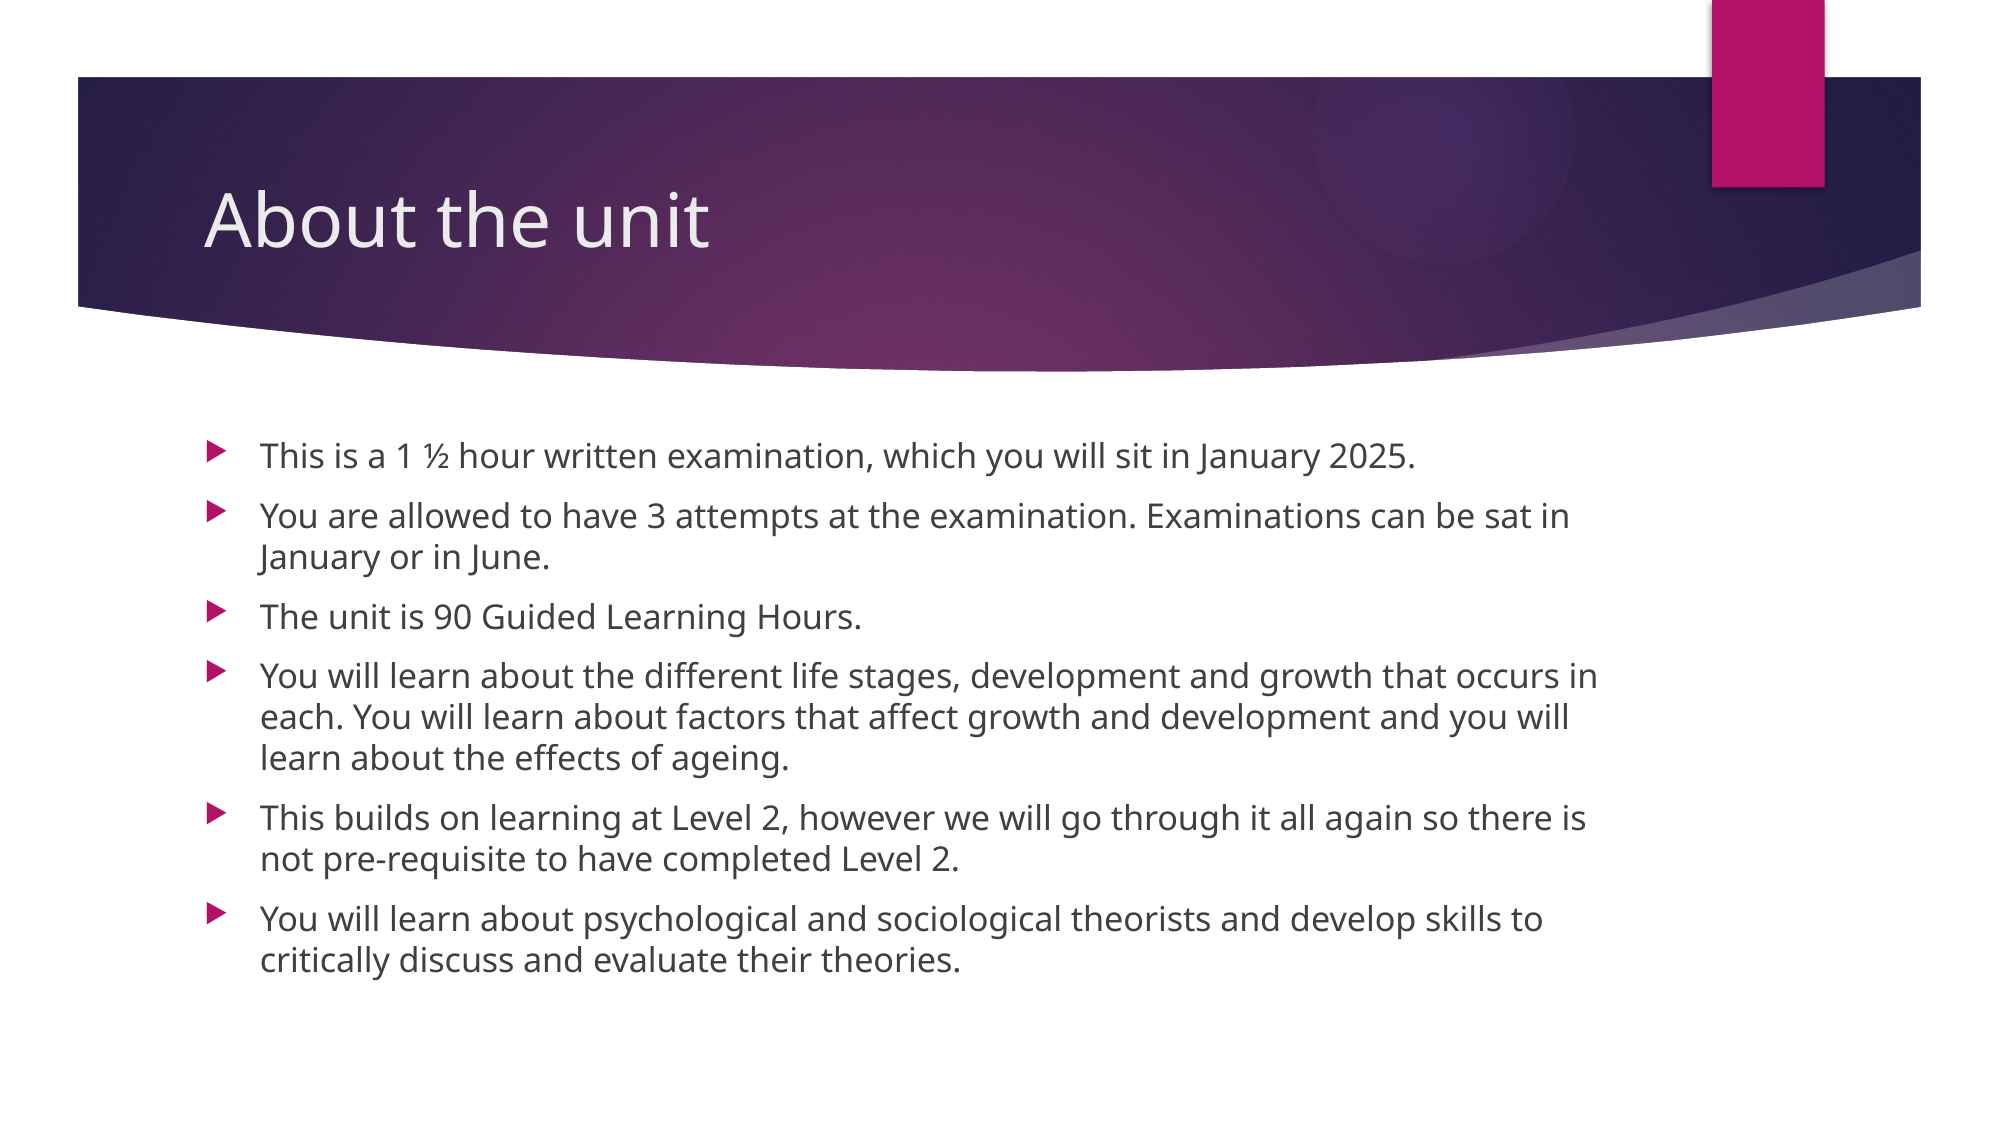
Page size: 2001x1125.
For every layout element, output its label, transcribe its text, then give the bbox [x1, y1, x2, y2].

title About the unit [189, 159, 1627, 276]
list This is a 1 ½ hour written examination, which you will sit in January 2025. You are allowed to have 3 attempts at the examination. Examinations can be sat in January or in June. The unit is 90 Guided Learning Hours. You will learn about the different life stages, development and growth that occurs in each. You will learn about factors that affect growth and development and you will learn about the effects of ageing. This builds on learning at Level 2, however we will go through it all again so there is not pre-requisite to have completed Level 2. You will learn about psychological and sociological theorists and develop skills to critically discuss and evaluate their theories. [189, 427, 1638, 988]
